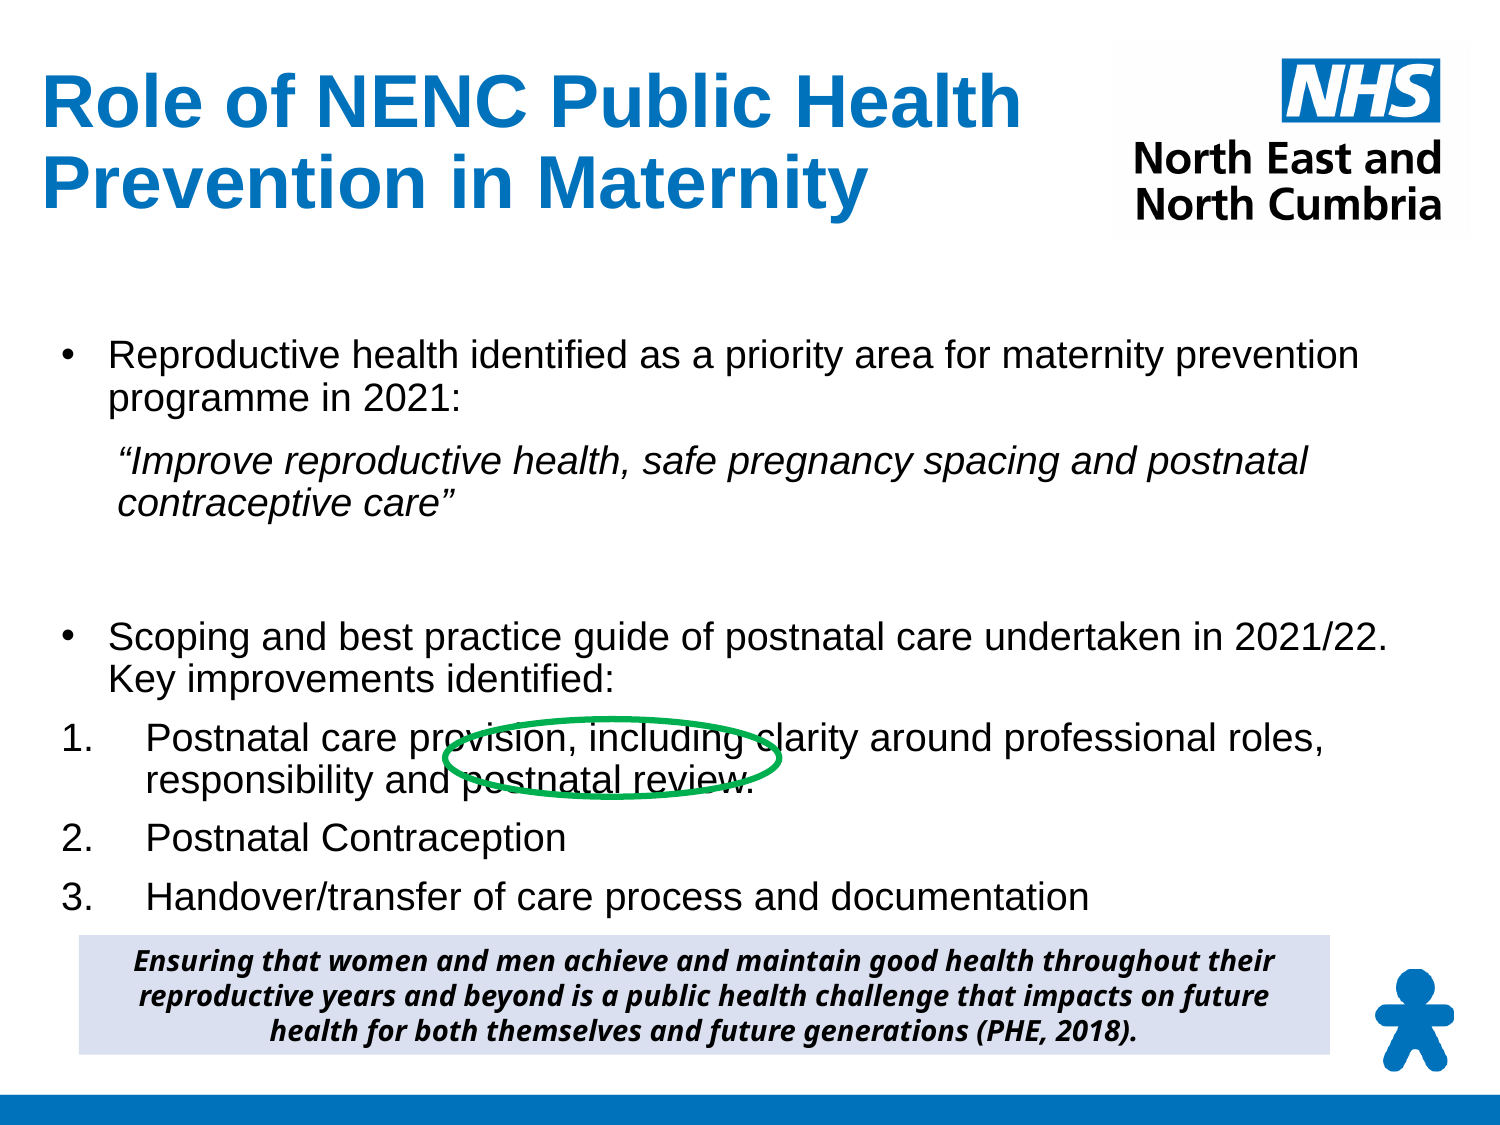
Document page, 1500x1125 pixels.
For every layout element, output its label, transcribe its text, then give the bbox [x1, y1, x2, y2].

picture [1113, 41, 1470, 239]
text_box Ensuring that women and men achieve and maintain good health throughout their reproductive years and beyond is a public health challenge that impacts on future health for both themselves and future generations (PHE, 2018). [78, 935, 1330, 1055]
picture [1375, 969, 1454, 1072]
text_box [443, 718, 781, 798]
subtitle Reproductive health identified as a priority area for maternity prevention programme in 2021: “Improve reproductive health, safe pregnancy spacing and postnatal contraceptive care” Scoping and best practice guide of postnatal care undertaken in 2021/22. Key improvements identified: Postnatal care provision, including clarity around professional roles, responsibility and postnatal review. Postnatal Contraception Handover/transfer of care process and documentation [46, 327, 1466, 981]
title Role of NENC Public Health Prevention in Maternity [26, 100, 1166, 189]
